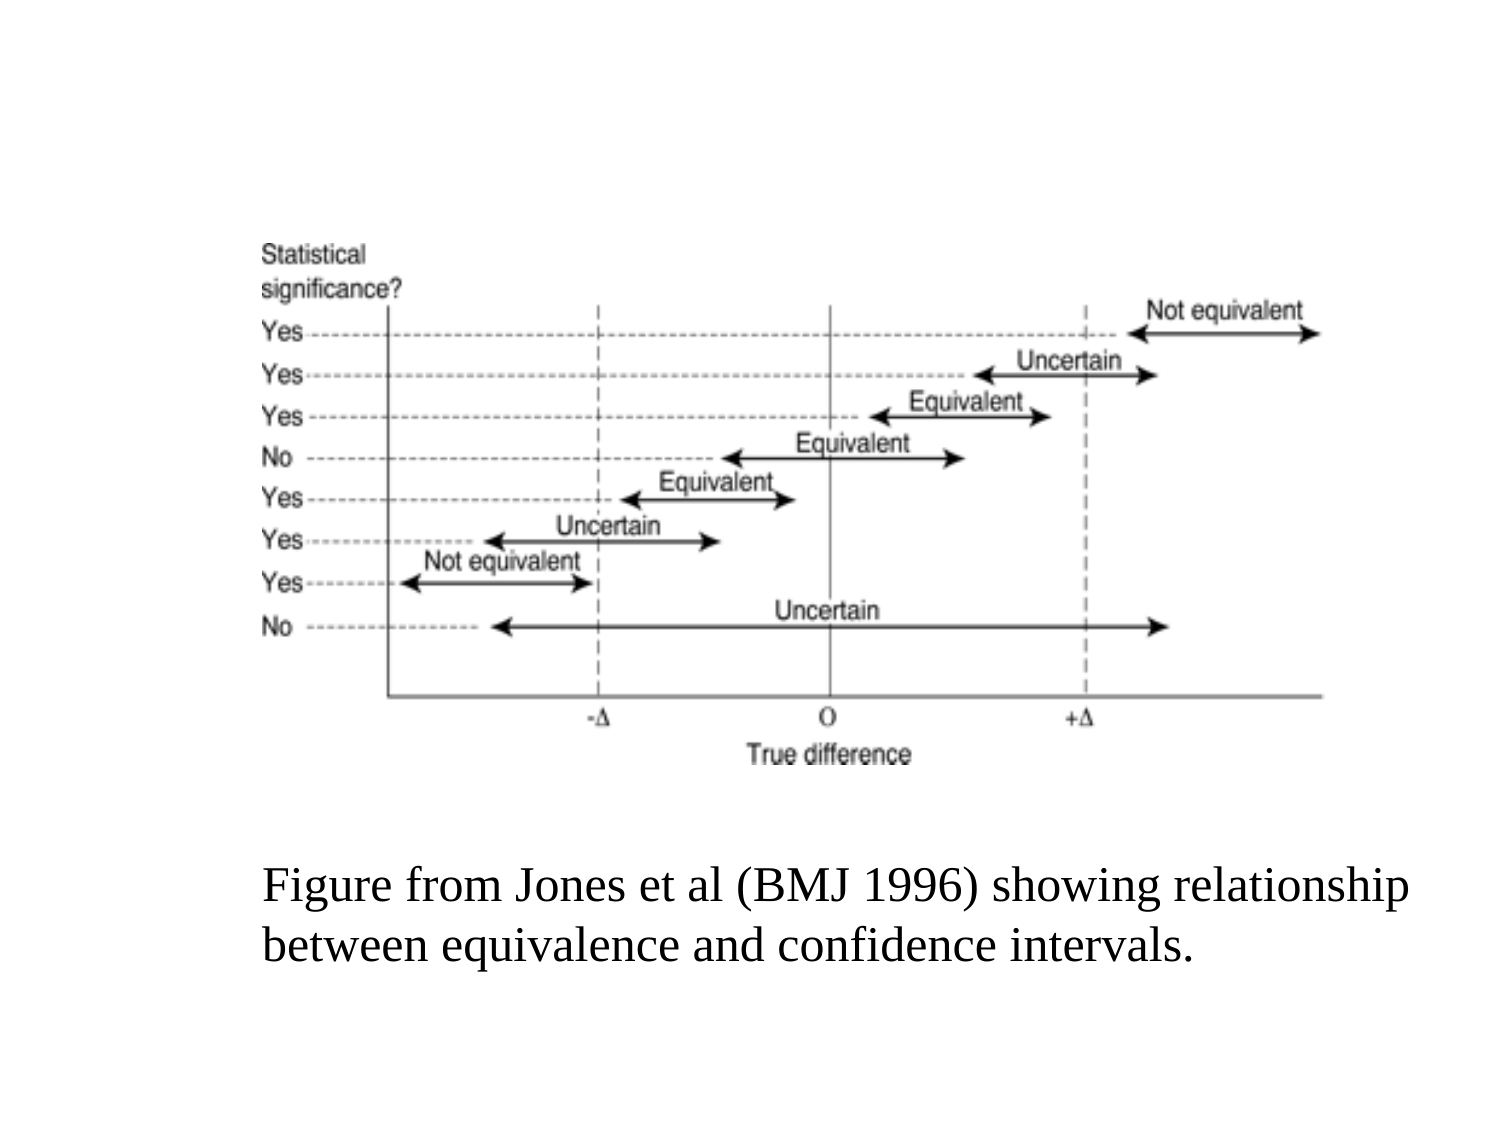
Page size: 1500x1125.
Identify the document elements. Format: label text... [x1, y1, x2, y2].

text_box Figure from Jones et al (BMJ 1996) showing relationship between equivalence and confidence intervals. [247, 844, 1463, 979]
picture [262, 243, 1326, 765]
